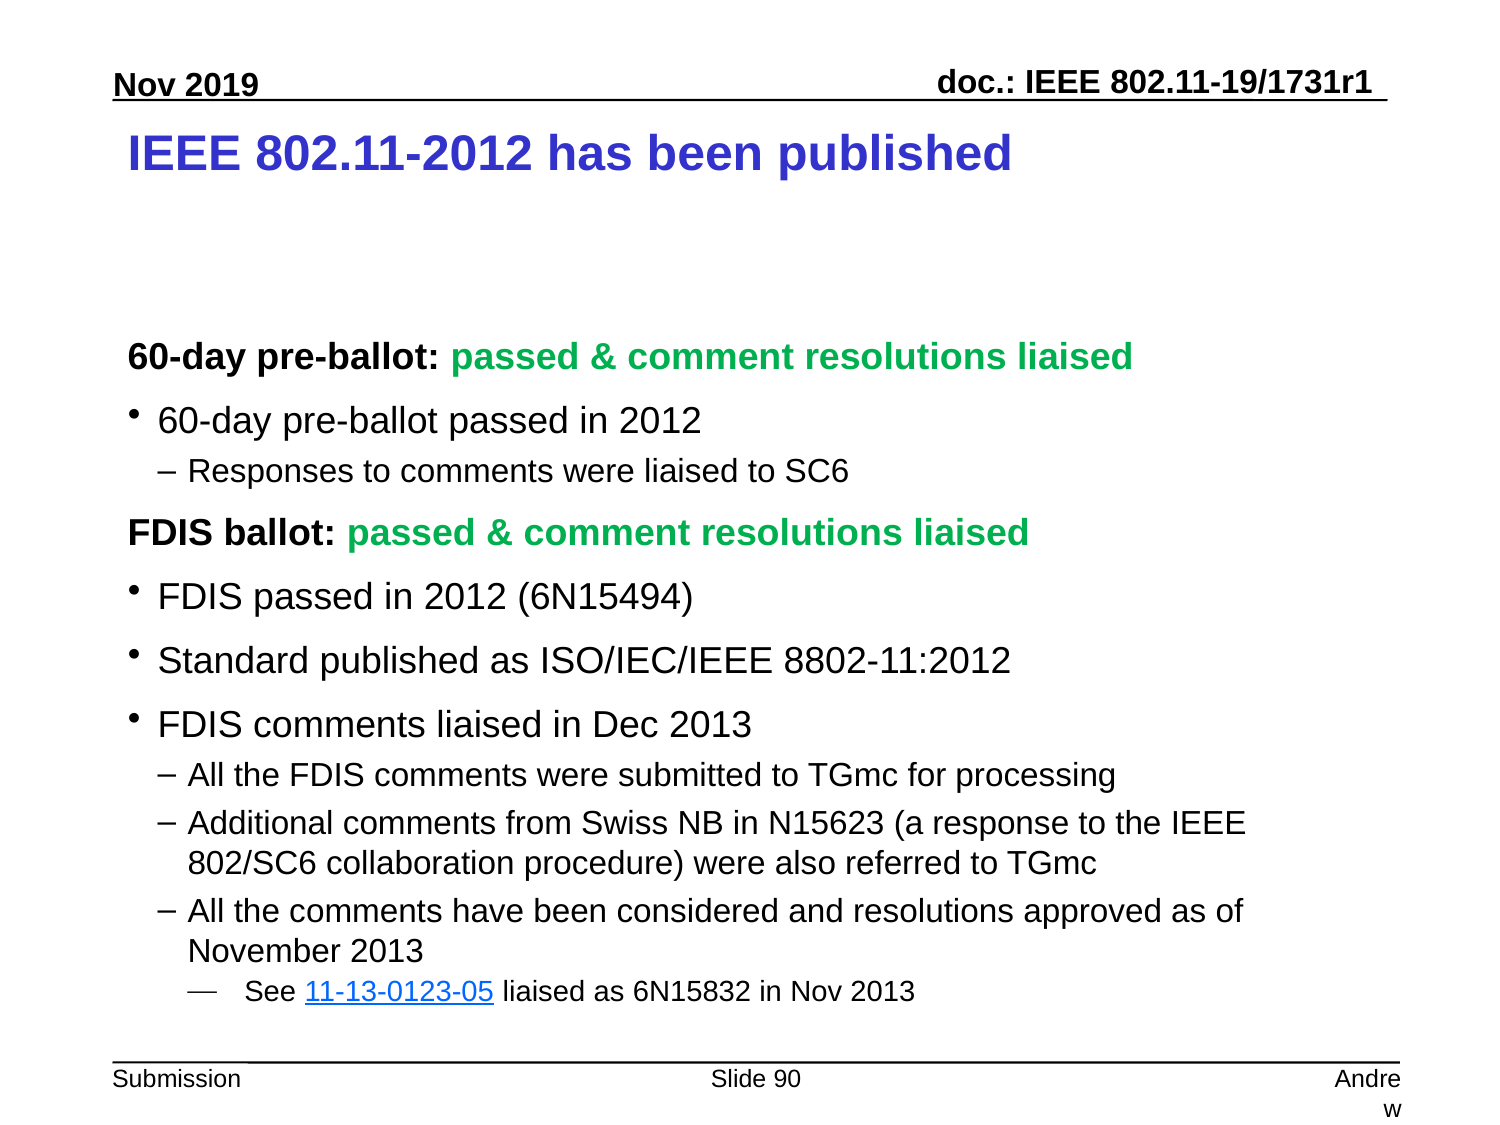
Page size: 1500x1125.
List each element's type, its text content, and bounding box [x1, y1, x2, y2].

slide_number Slide 90 [709, 1061, 803, 1093]
footer Andrew Myles, Cisco [1320, 1061, 1402, 1093]
list 60-day pre-ballot: passed & comment resolutions liaised 60-day pre-ballot passed in 2012 Responses to comments were liaised to SC6 FDIS ballot: passed & comment resolutions liaised FDIS passed in 2012 (6N15494) Standard published as ISO/IEC/IEEE 8802-11:2012 FDIS comments liaised in Dec 2013 All the FDIS comments were submitted to TGmc for processing Additional comments from Swiss NB in N15623 (a response to the IEEE 802/SC6 collaboration procedure) were also referred to TGmc All the comments have been considered and resolutions approved as of November 2013 See 11-13-0123-05 liaised as 6N15832 in Nov 2013 [112, 324, 1388, 1000]
title IEEE 802.11-2012 has been published [112, 112, 1388, 288]
